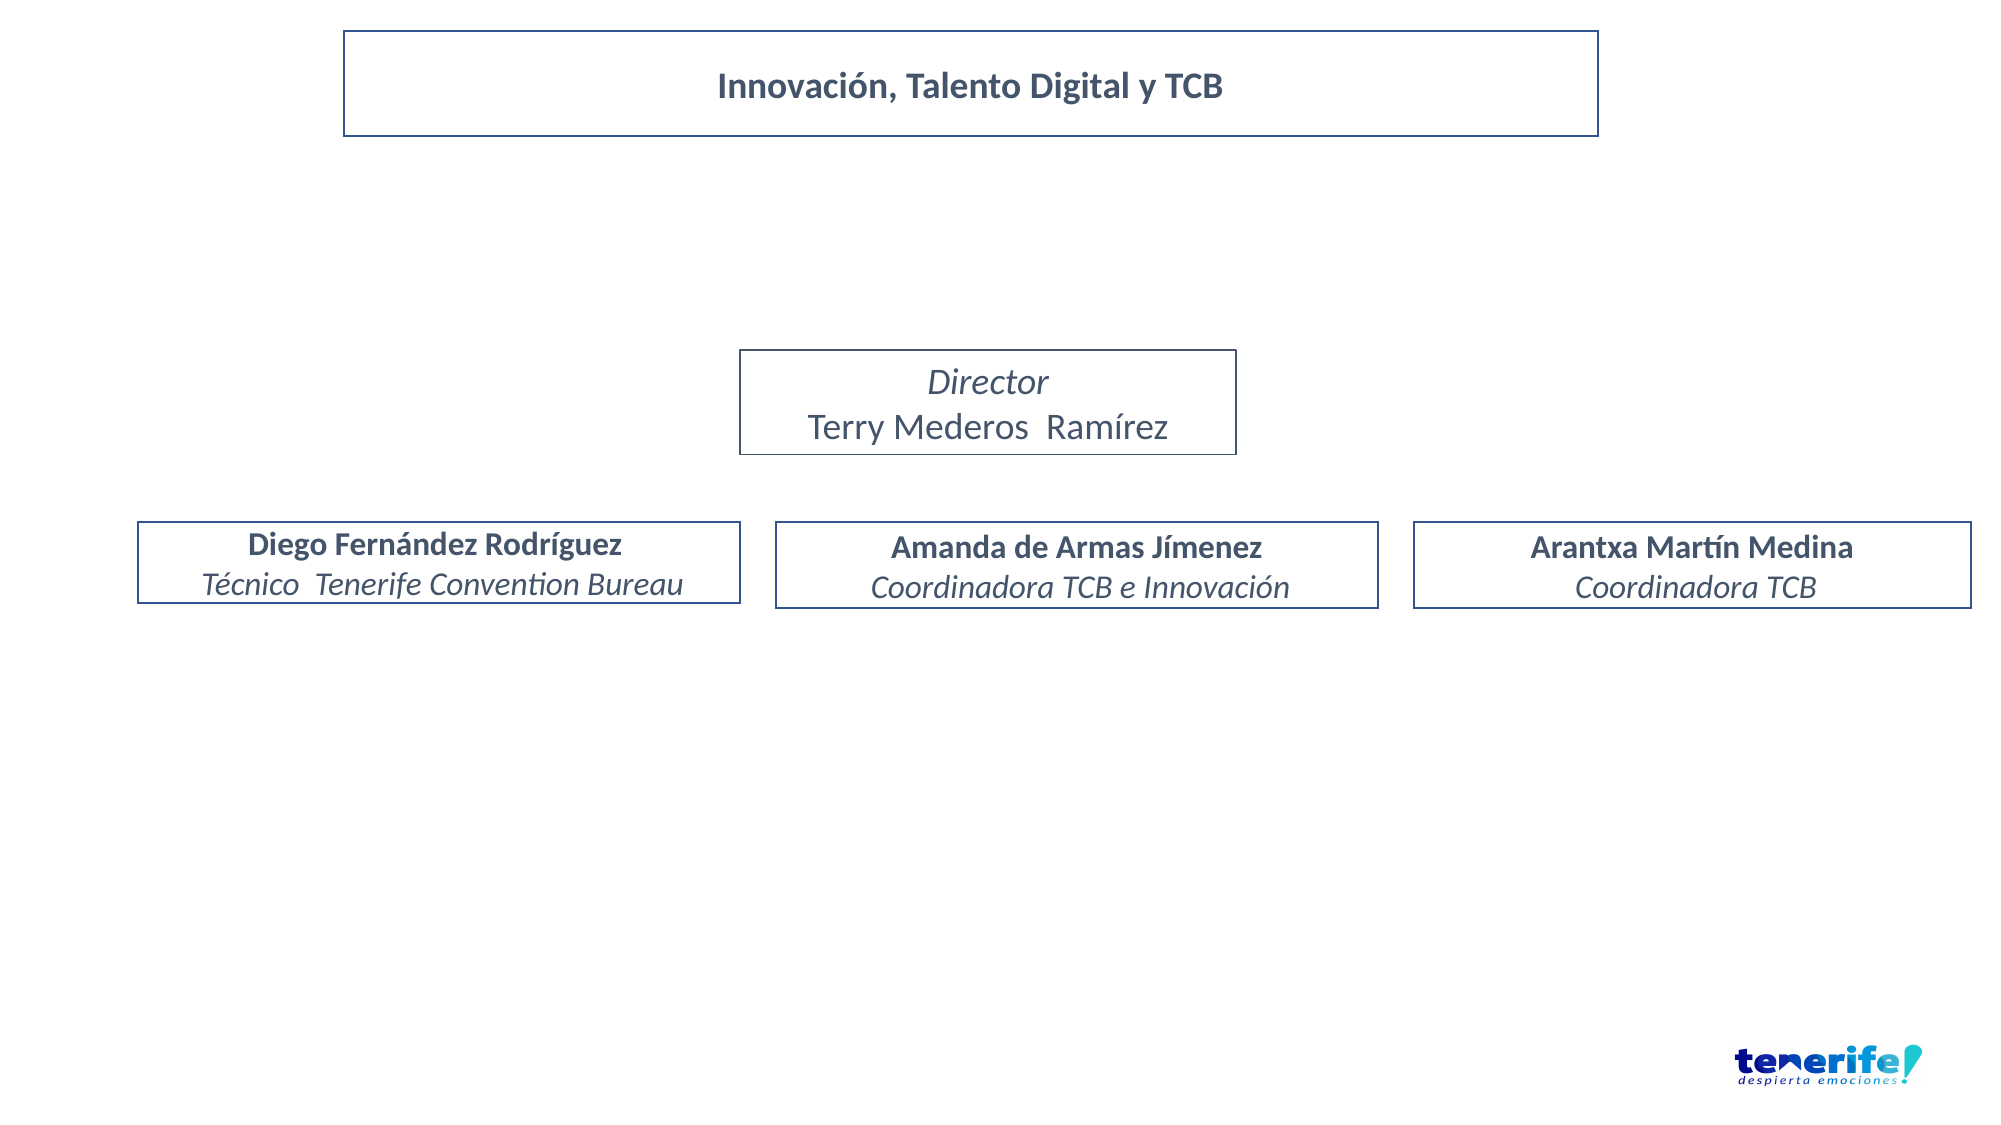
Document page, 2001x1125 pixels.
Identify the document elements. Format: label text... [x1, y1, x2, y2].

text_box Director Terry Mederos Ramírez [740, 349, 1237, 455]
text_box Arantxa Martín Medina Coordinadora TCB [1413, 521, 1972, 609]
picture [1730, 1041, 1926, 1089]
text_box Amanda de Armas Jímenez Coordinadora TCB e Innovación [775, 521, 1379, 609]
text_box Innovación, Talento Digital y TCB [343, 30, 1599, 137]
text_box Diego Fernández Rodríguez Técnico Tenerife Convention Bureau [137, 521, 741, 604]
